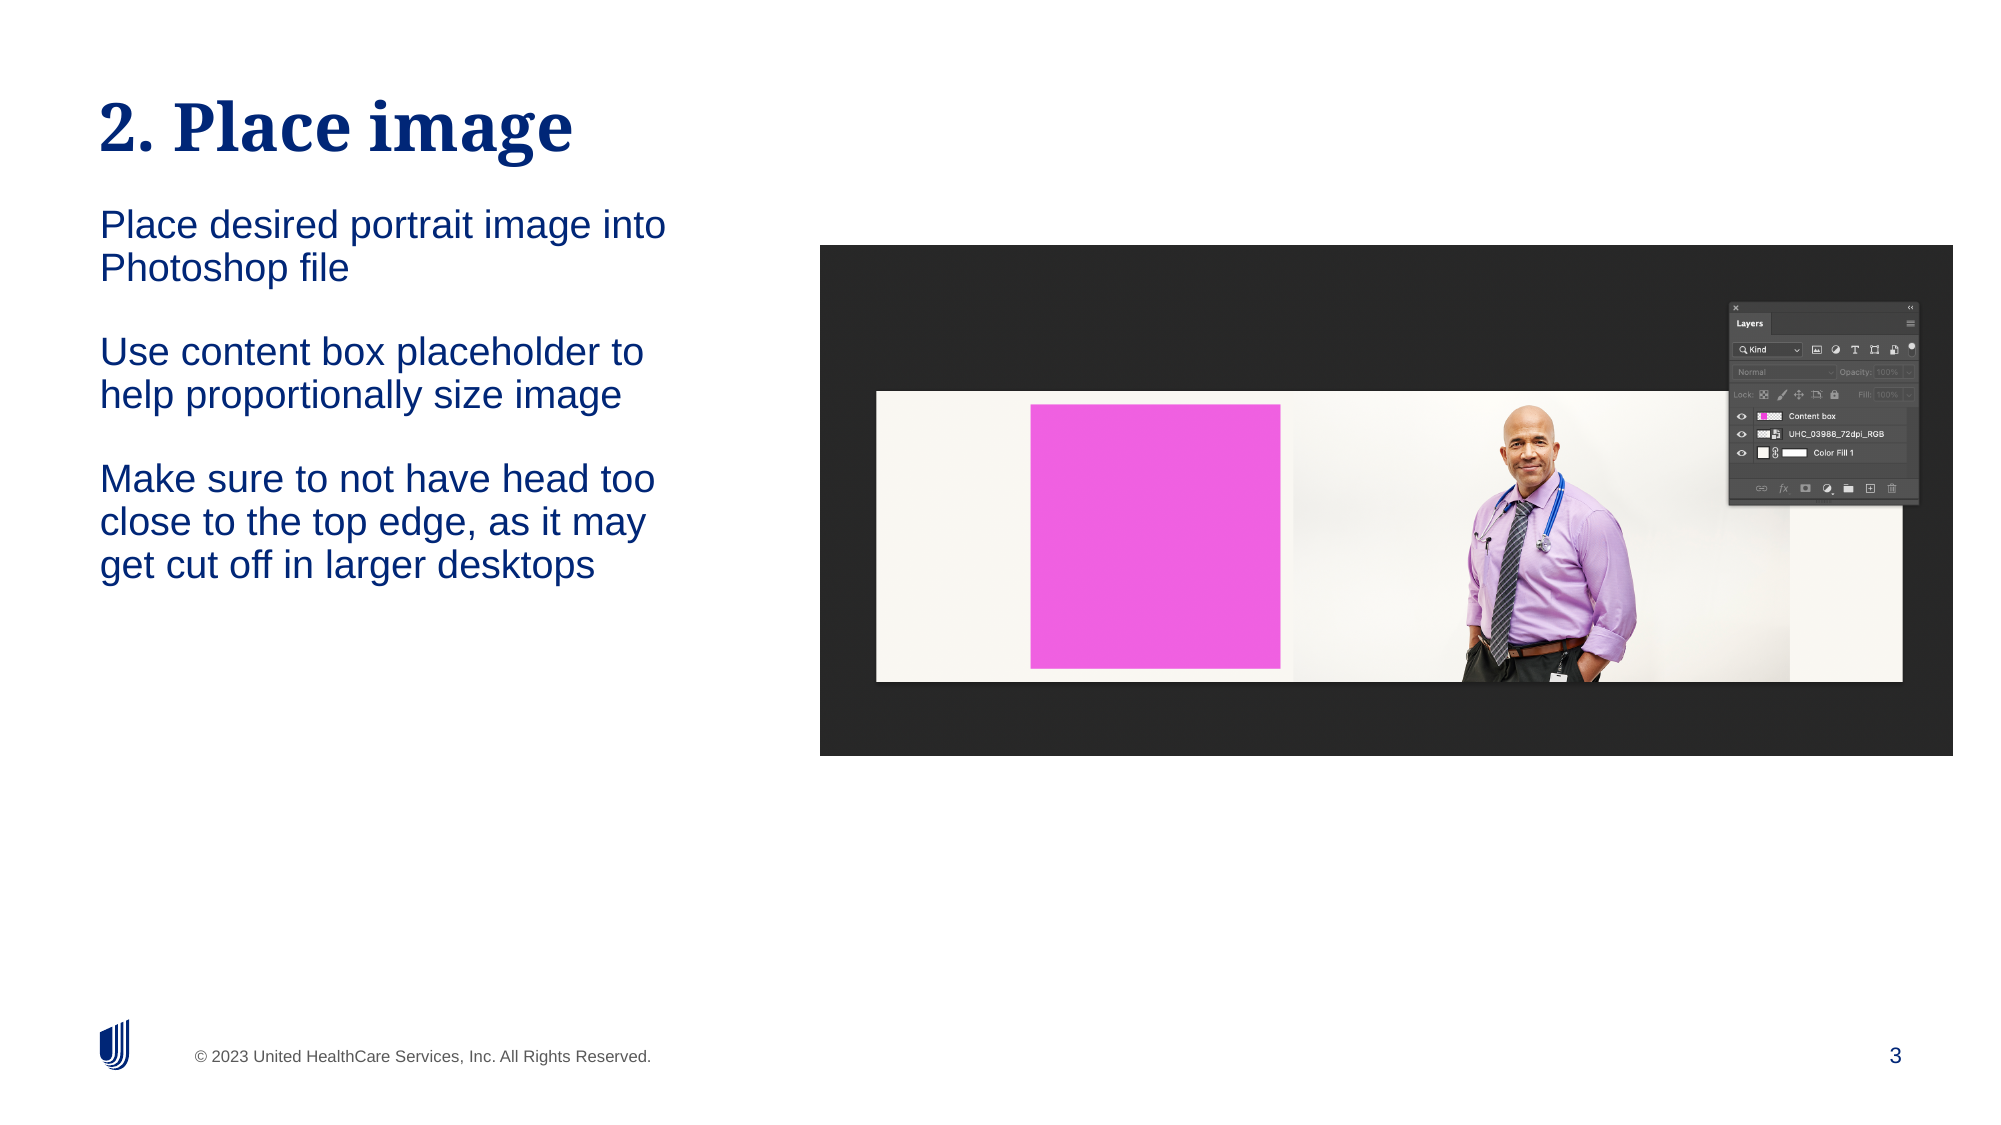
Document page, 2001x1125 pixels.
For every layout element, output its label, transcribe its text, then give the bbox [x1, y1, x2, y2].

title 2. Place image [84, 77, 1673, 197]
list Place desired portrait image into Photoshop file Use content box placeholder to help proportionally size image Make sure to not have head too close to the top edge, as it may get cut off in larger desktops [84, 197, 722, 940]
picture [820, 245, 1953, 756]
slide_number 3 [1839, 1024, 1917, 1086]
